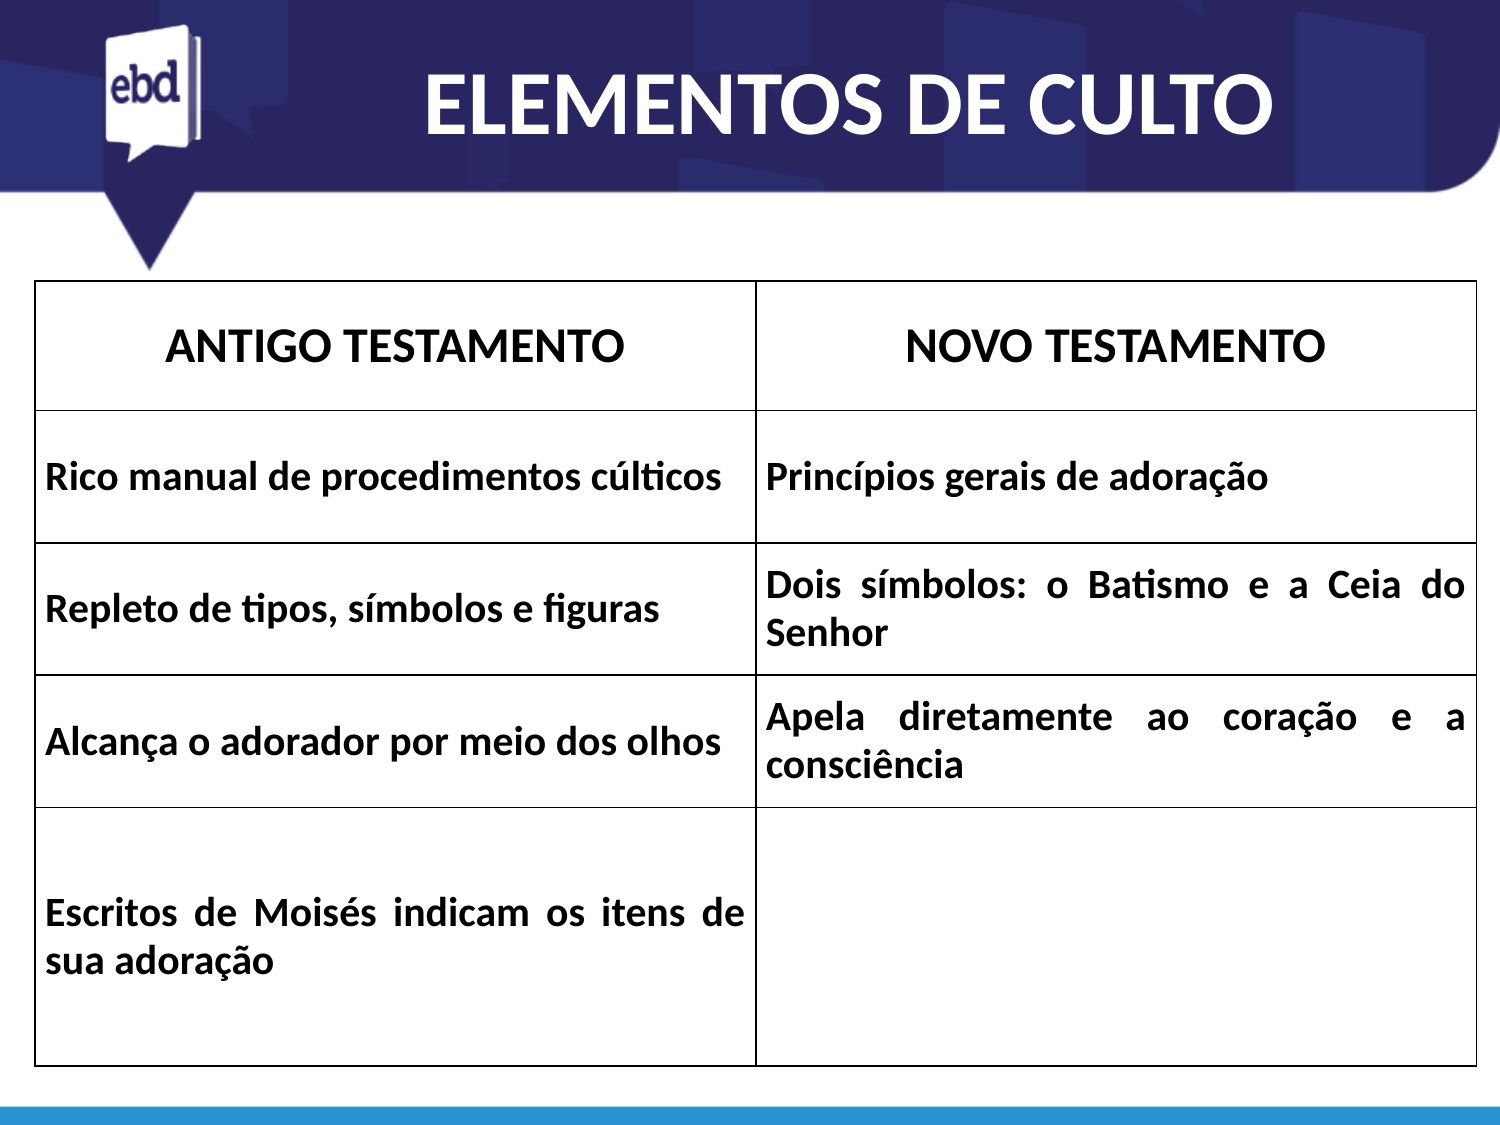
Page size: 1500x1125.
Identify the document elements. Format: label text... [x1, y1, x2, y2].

table_cell Alcança o adorador por meio dos olhos [36, 676, 755, 807]
picture [0, 0, 1500, 271]
table_header ANTIGO TESTAMENTO [36, 282, 755, 410]
table_cell Repleto de tipos, símbolos e figuras [36, 544, 755, 674]
table_cell Dois símbolos: o Batismo e a Ceia do Senhor [757, 544, 1476, 674]
table_cell Rico manual de procedimentos cúlticos [36, 411, 755, 542]
text_box [0, 1105, 1500, 1125]
table_cell [757, 808, 1476, 1065]
table_cell Escritos de Moisés indicam os itens de sua adoração [36, 808, 755, 1065]
table_cell Princípios gerais de adoração [757, 411, 1476, 542]
table_cell Apela diretamente ao coração e a consciência [757, 676, 1476, 807]
table_header NOVO TESTAMENTO [757, 282, 1476, 410]
